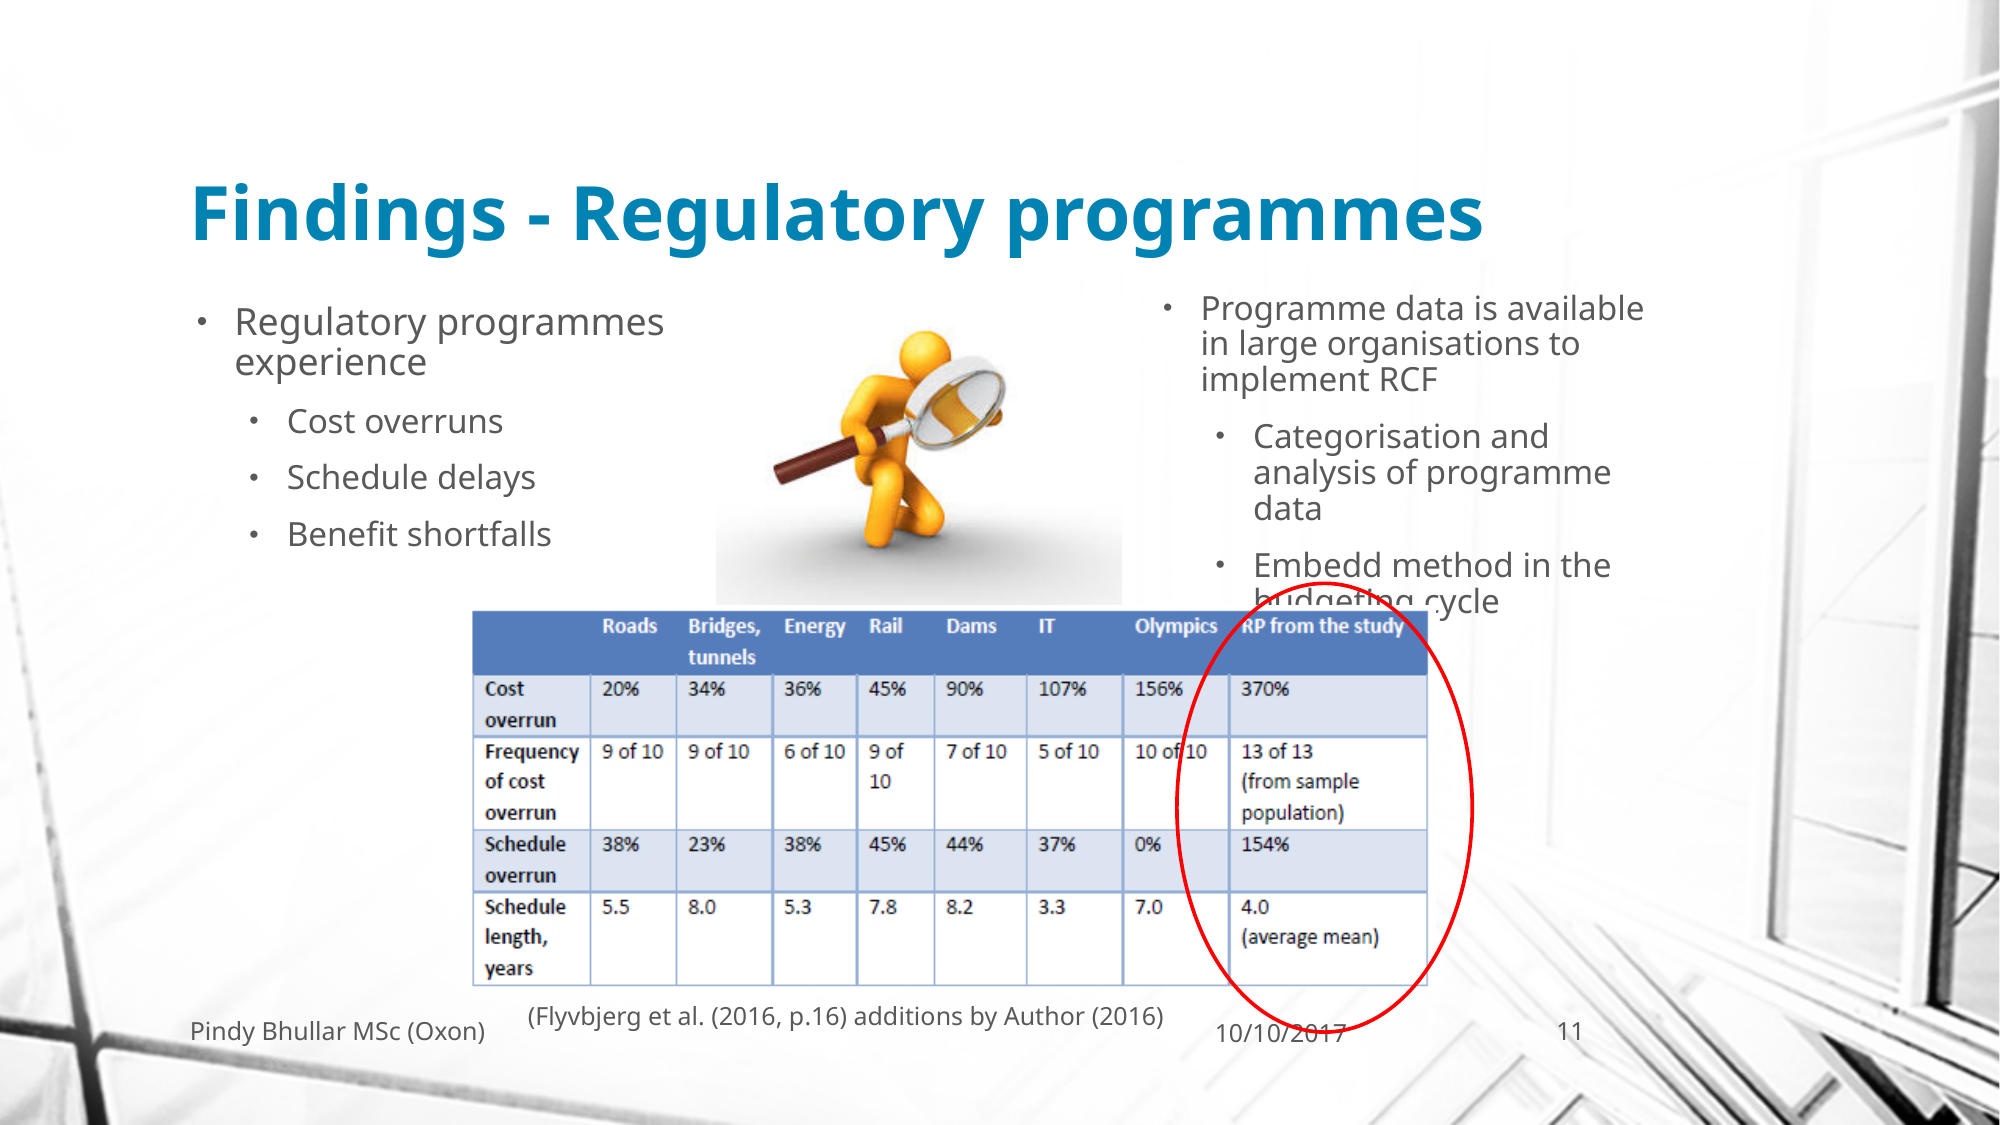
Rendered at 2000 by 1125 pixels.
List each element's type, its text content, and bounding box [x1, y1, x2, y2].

text_box Programme data is available in large organisations to implement RCF Categorisation and analysis of programme data Embedd method in the budgeting cycle [1140, 283, 1664, 547]
title Findings - Regulatory programmes [174, 87, 1600, 263]
text_box [1235, 988, 1414, 1034]
slide_number 11 [1399, 1009, 1600, 1055]
text_box [1259, 582, 1390, 605]
footer Pindy Bhullar MSc (Oxon) [174, 1009, 505, 1055]
text_box [1436, 658, 1474, 958]
picture [0, 0, 2000, 1125]
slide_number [1250, 1009, 1363, 1055]
text_box (Flyvbjerg et al. (2016, p.16) additions by Author (2016) [505, 996, 1250, 1068]
text_box Regulatory programmes experience Cost overruns Schedule delays Benefit shortfalls [174, 295, 698, 584]
